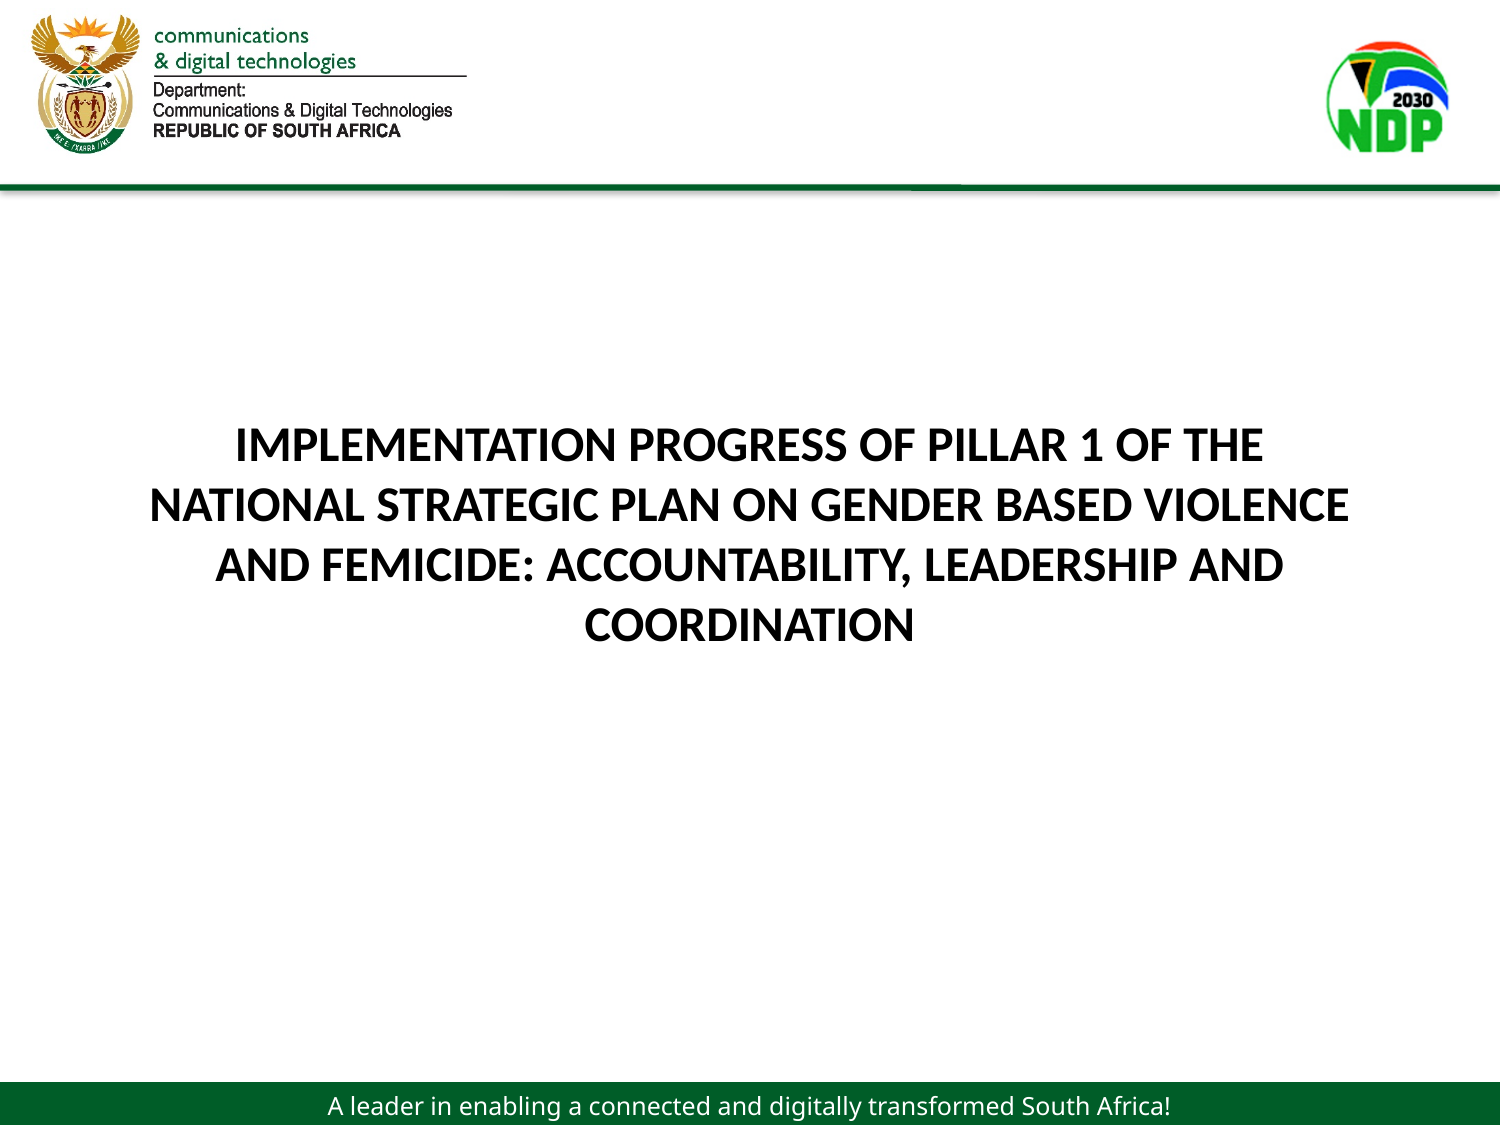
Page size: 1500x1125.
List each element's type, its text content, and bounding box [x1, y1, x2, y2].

title IMPLEMENTATION PROGRESS OF PILLAR 1 OF THE NATIONAL STRATEGIC PLAN ON GENDER BASED VIOLENCE AND FEMICIDE: ACCOUNTABILITY, LEADERSHIP AND COORDINATION [111, 243, 1388, 999]
picture [10, 7, 493, 160]
footer A leader in enabling a connected and digitally transformed South Africa! [0, 1082, 1500, 1125]
picture [1315, 23, 1465, 173]
